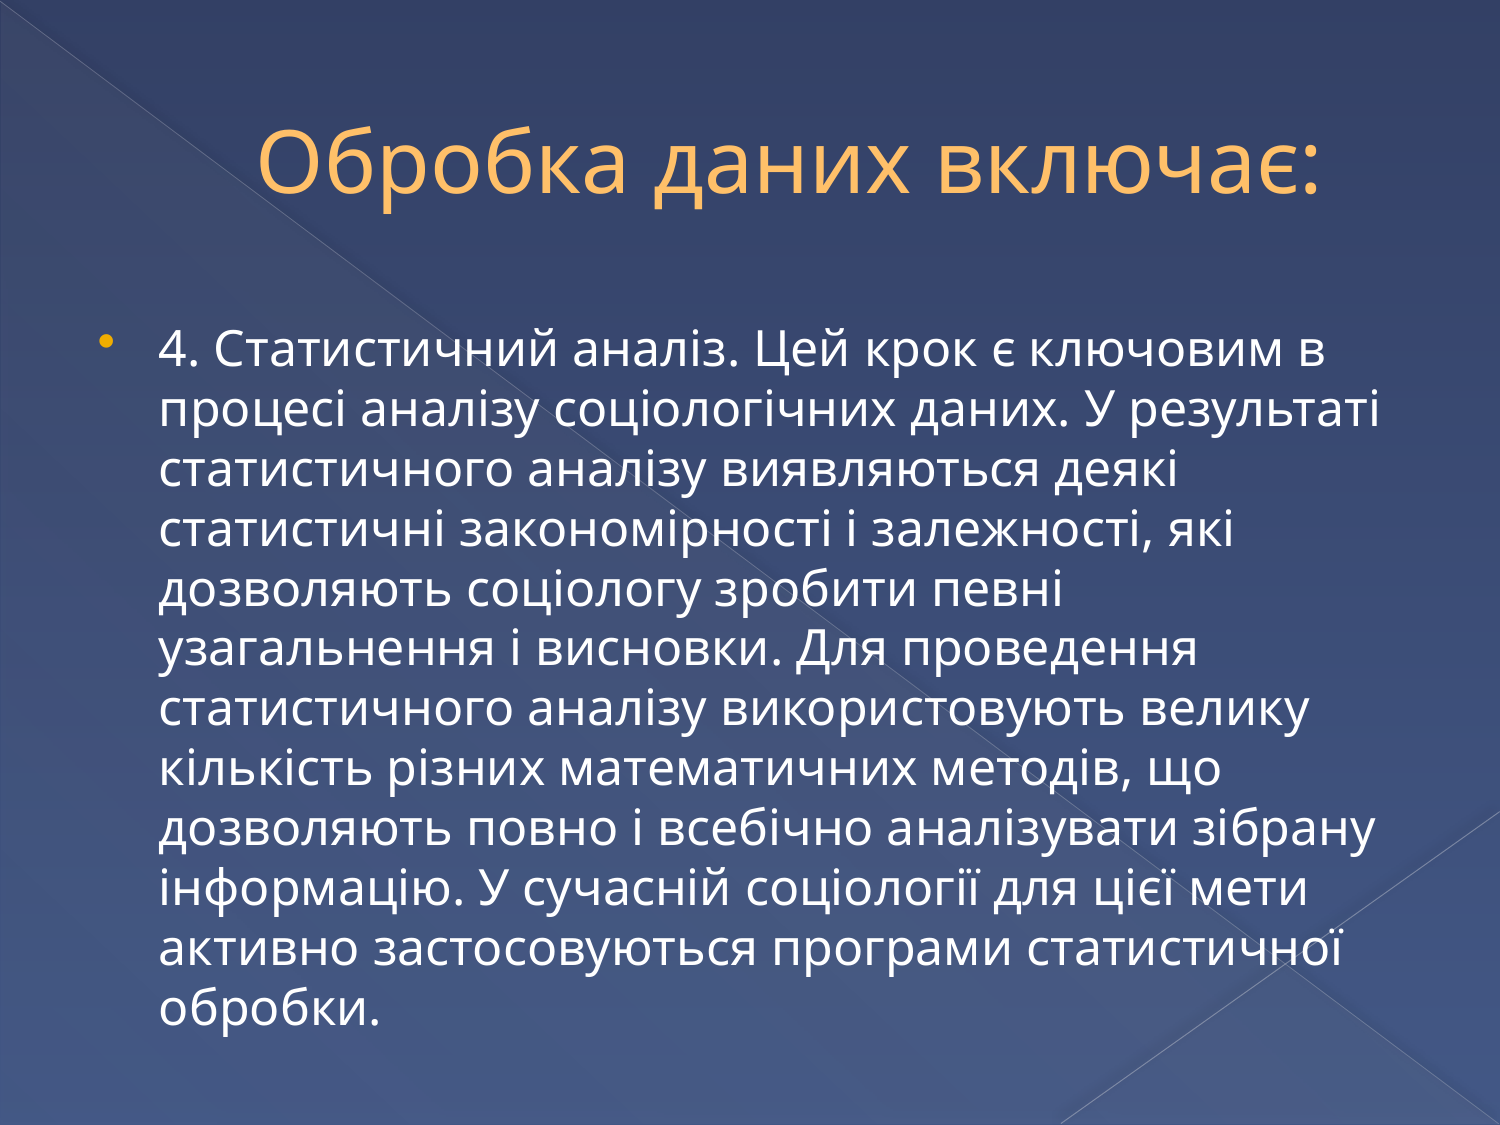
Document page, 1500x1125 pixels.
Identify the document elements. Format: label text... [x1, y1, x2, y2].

list 4. Статистичний аналіз. Цей крок є ключовим в процесі аналізу соціологічних даних. У результаті статистичного аналізу виявляються деякі статистичні закономірності і залежності, які дозволяють соціологу зробити певні узагальнення і висновки. Для проведення статистичного аналізу використовують велику кількість різних математичних методів, що дозволяють повно і всебічно аналізувати зібрану інформацію. У сучасній соціології для цієї мети активно застосовуються програми статистичної обробки. [75, 308, 1425, 1059]
title Обробка даних включає: [75, 43, 1425, 274]
